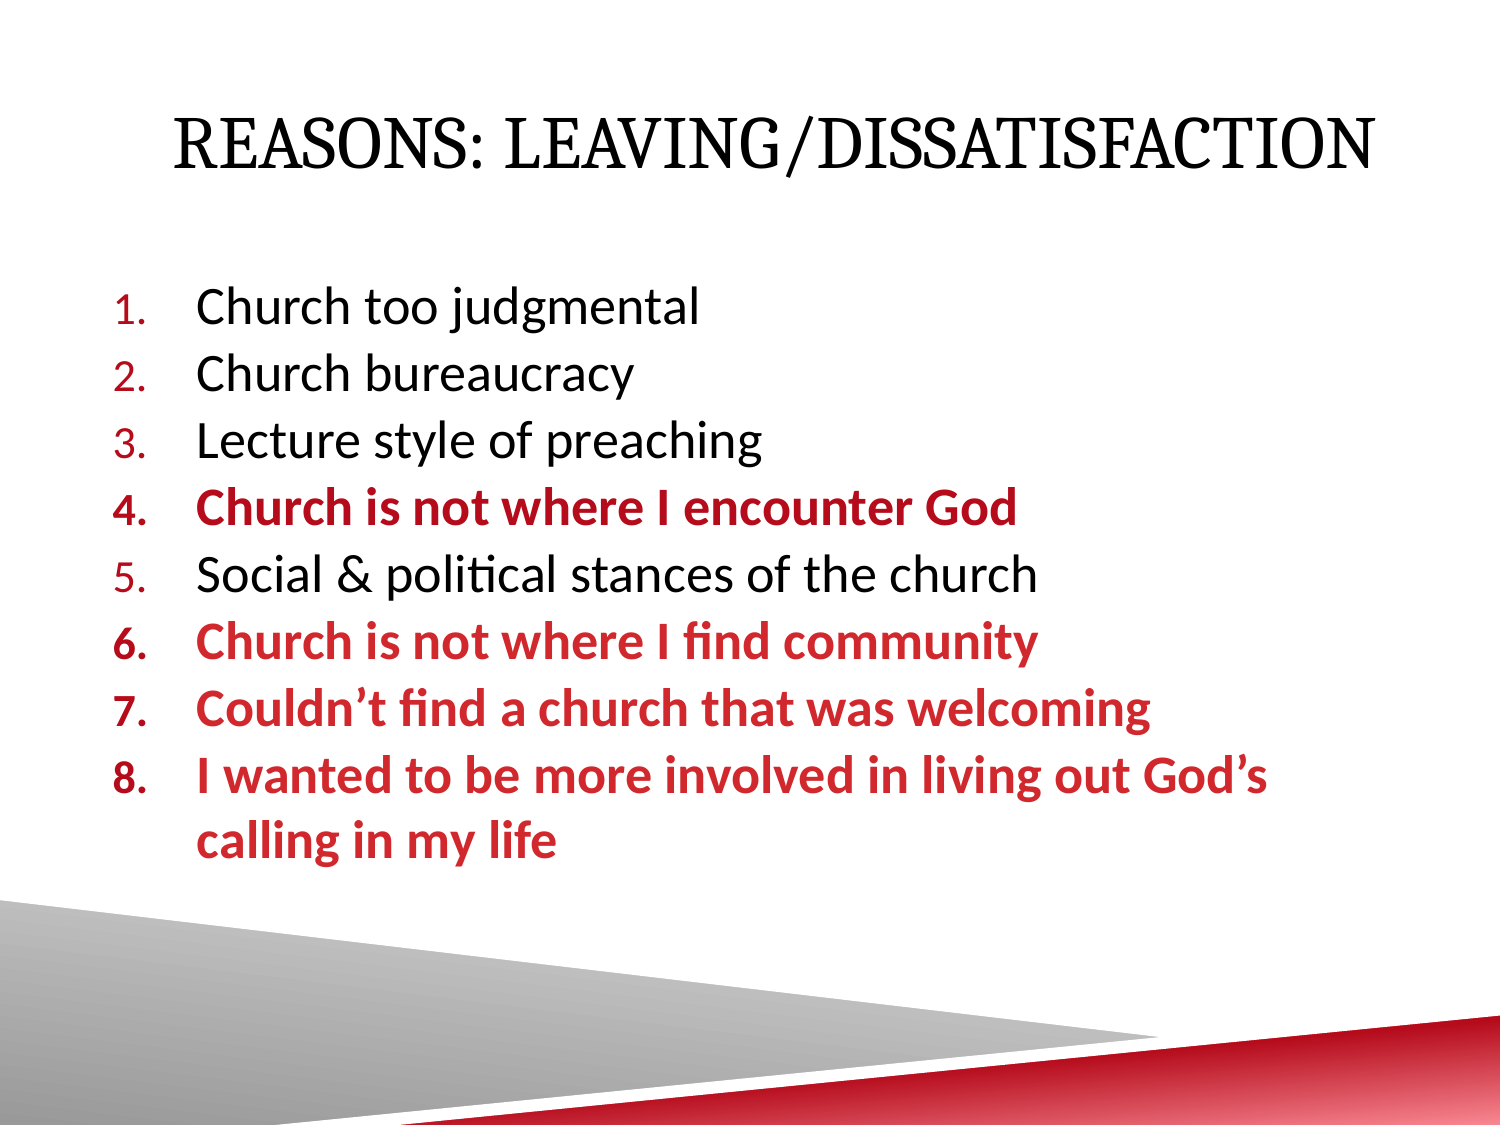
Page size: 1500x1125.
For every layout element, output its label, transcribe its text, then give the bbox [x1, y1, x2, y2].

title Reasons: leaving/Dissatisfaction [112, 45, 1438, 233]
list Church too judgmental Church bureaucracy Lecture style of preaching Church is not where I encounter God Social & political stances of the church Church is not where I find community Couldn’t find a church that was welcoming I wanted to be more involved in living out God’s calling in my life [112, 262, 1388, 875]
